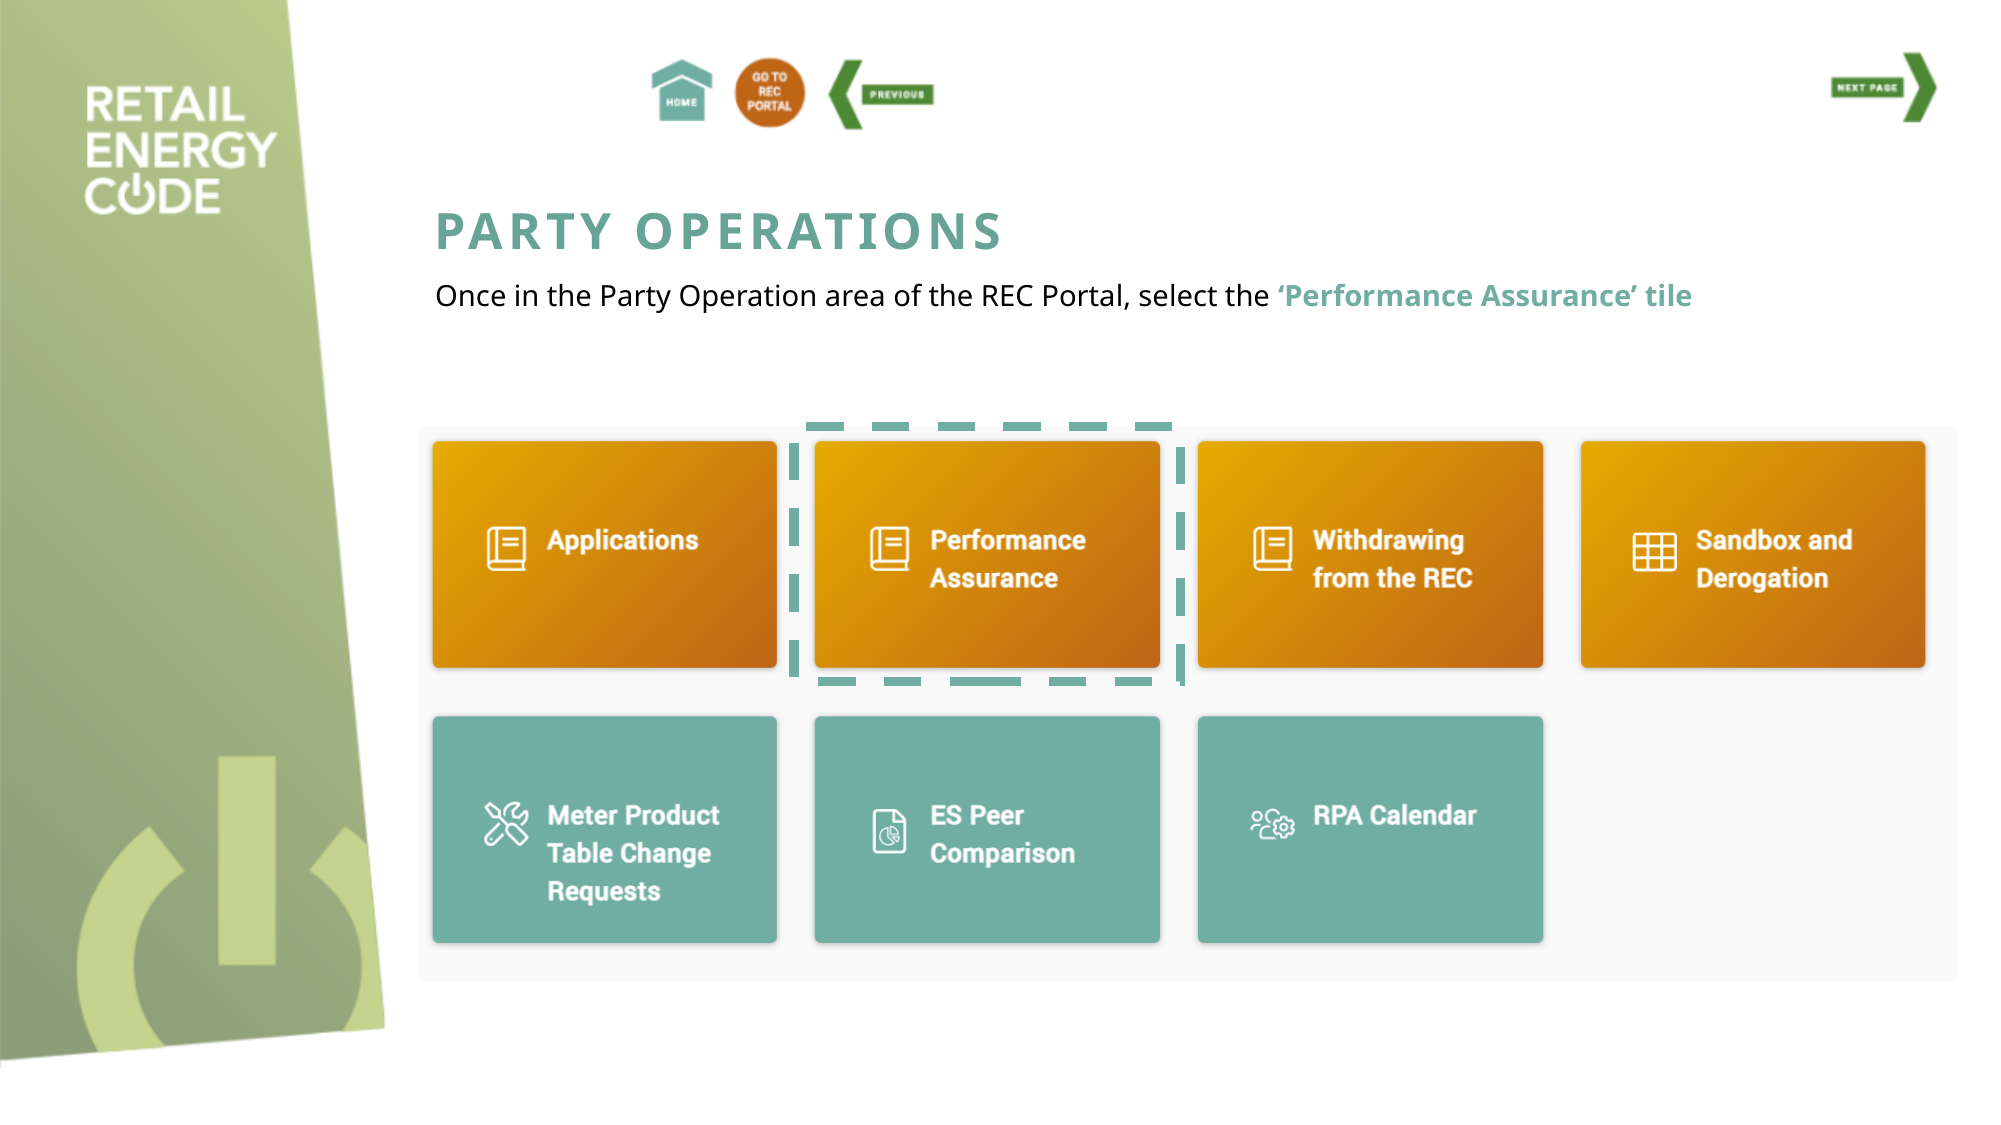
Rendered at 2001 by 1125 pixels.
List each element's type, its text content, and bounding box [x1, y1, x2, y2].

picture [642, 52, 723, 132]
picture [730, 53, 811, 132]
picture [419, 426, 1958, 982]
picture [1825, 49, 1941, 124]
picture [827, 49, 939, 138]
text_box Once in the Party Operation area of the REC Portal, select the ‘Performance Assurance’ tile [420, 270, 1762, 320]
picture [0, 0, 387, 1068]
text_box Party Operations [419, 199, 1803, 314]
